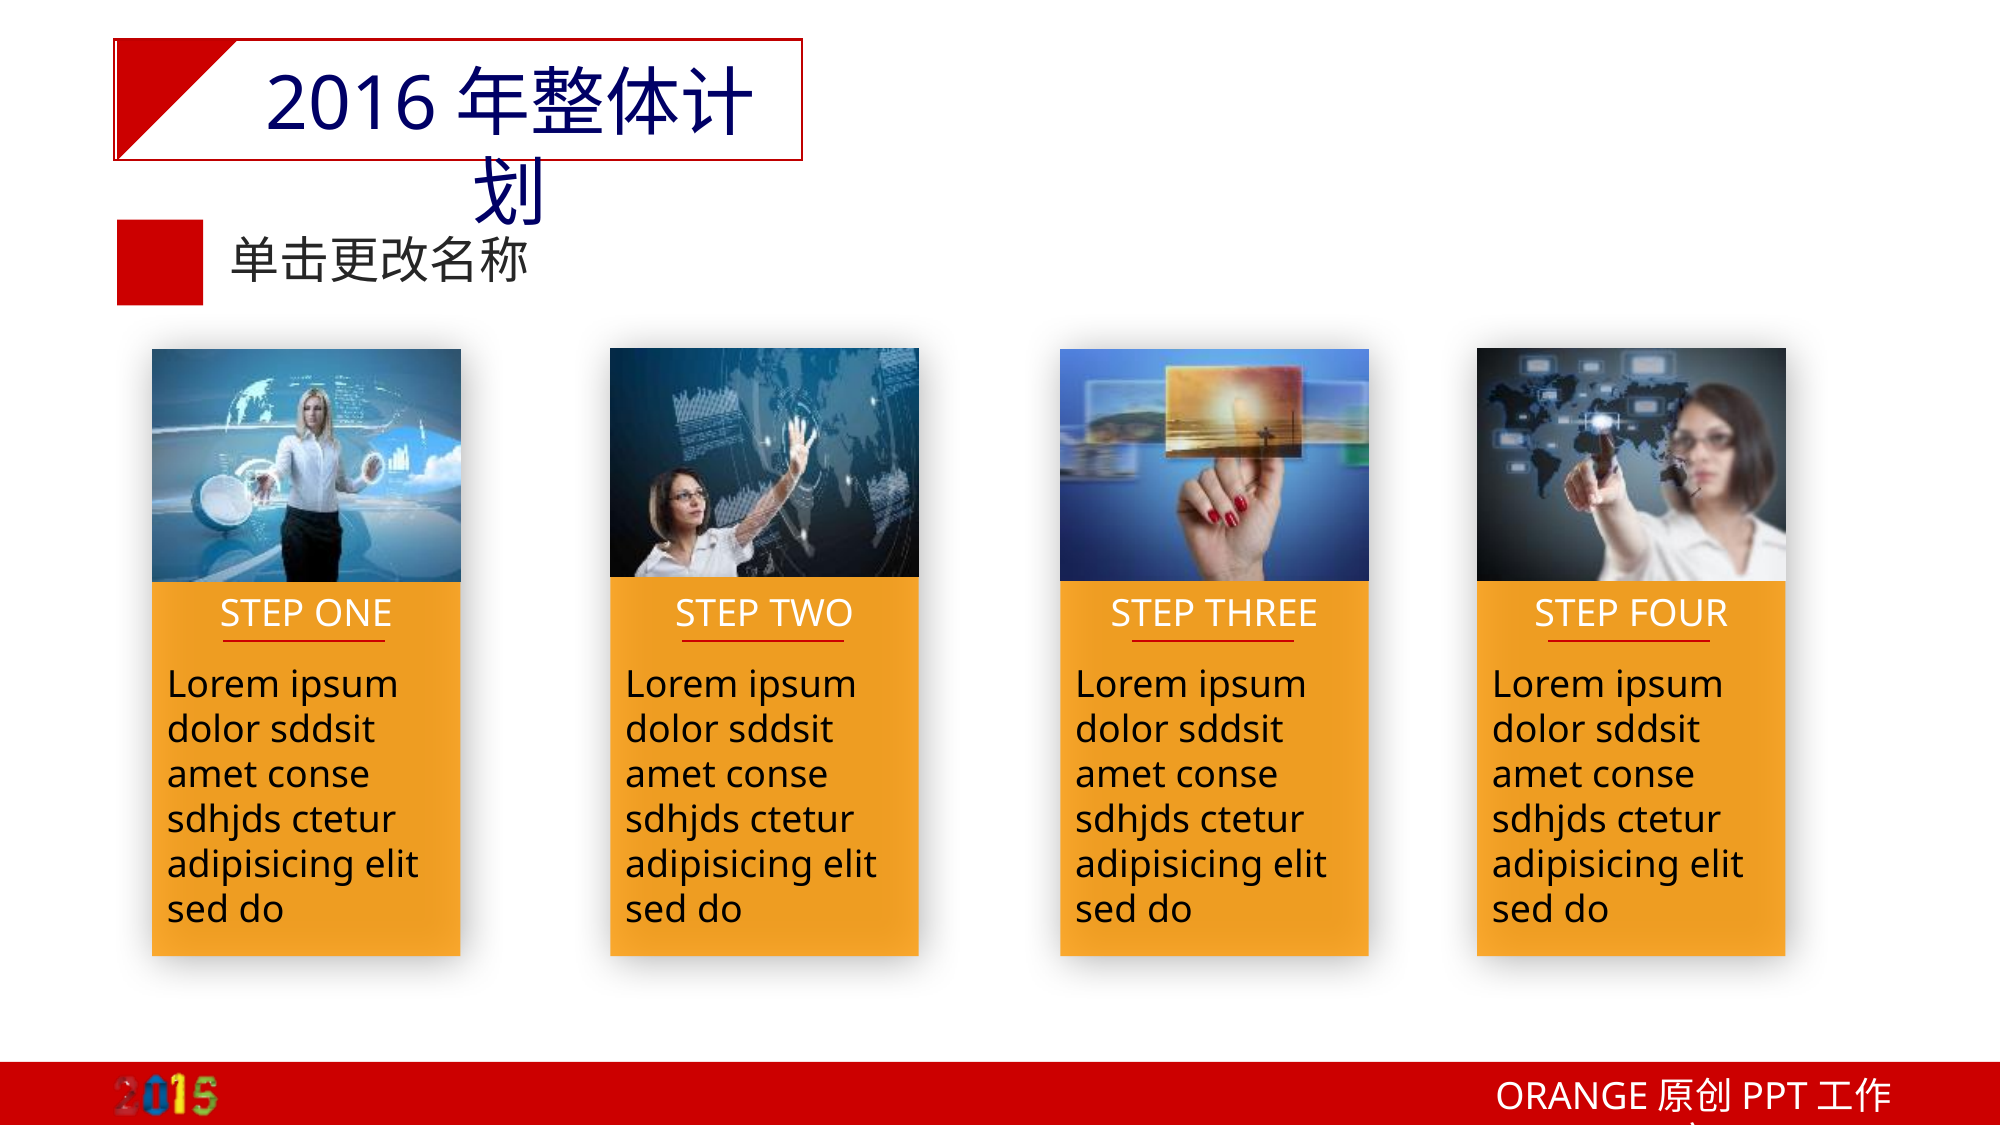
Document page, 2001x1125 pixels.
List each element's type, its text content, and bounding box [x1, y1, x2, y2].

text_box 2016年整体计划 [218, 46, 803, 242]
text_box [610, 577, 919, 957]
text_box [224, 1061, 2000, 1125]
text_box [113, 38, 803, 161]
picture [109, 1061, 224, 1125]
picture [1060, 349, 1369, 581]
text_box ORANGE原创PPT工作室 [1477, 1064, 1910, 1125]
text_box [1060, 581, 1369, 957]
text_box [1477, 581, 1786, 957]
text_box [117, 219, 655, 306]
picture [610, 348, 919, 577]
picture [1477, 348, 1786, 581]
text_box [152, 349, 461, 957]
text_box [0, 1061, 109, 1125]
